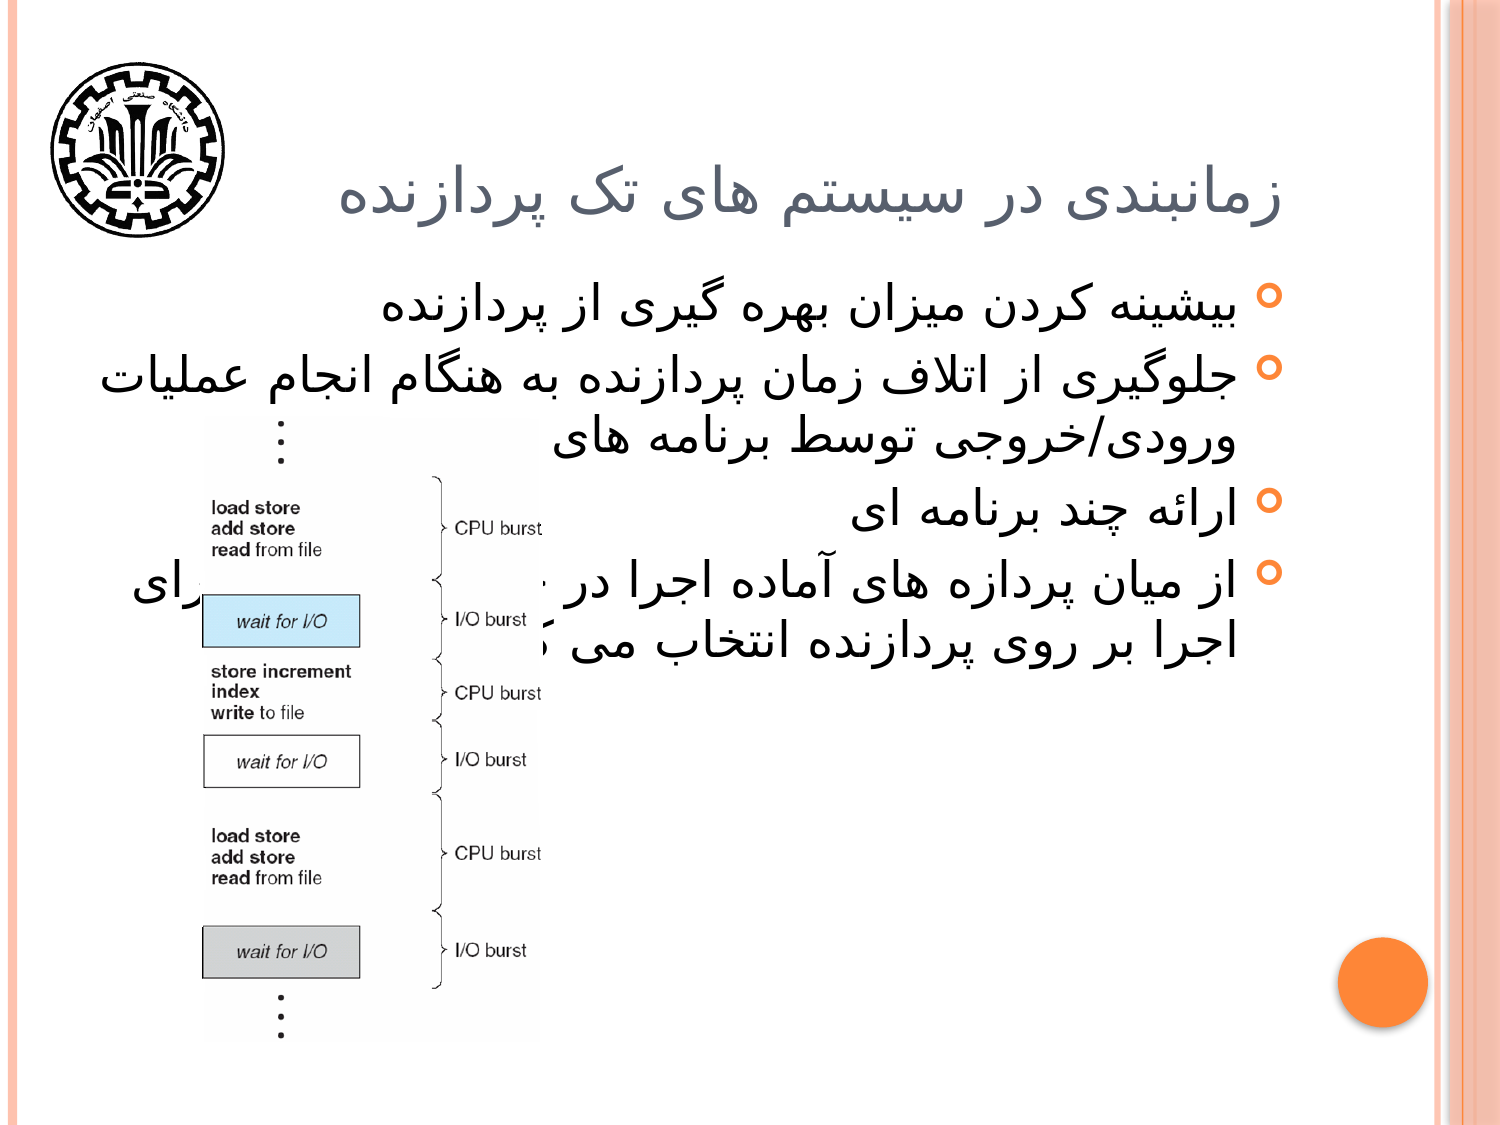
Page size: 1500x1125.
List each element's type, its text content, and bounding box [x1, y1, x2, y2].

picture [50, 62, 225, 238]
picture [199, 411, 544, 1043]
title زمانبندی در سیستم های تک پردازنده [75, 45, 1300, 233]
list بیشینه کردن میزان بهره گیری از پردازنده جلوگیری از اتلاف زمان پردازنده به هنگام انجام عملیات ورودی/خروجی توسط برنامه های مختلف ارائه چند برنامه ای از میان پردازه های آماده اجرا در حافظه، یکی را برای اجرا بر روی پردازنده انتخاب می کند. [75, 262, 1300, 1062]
